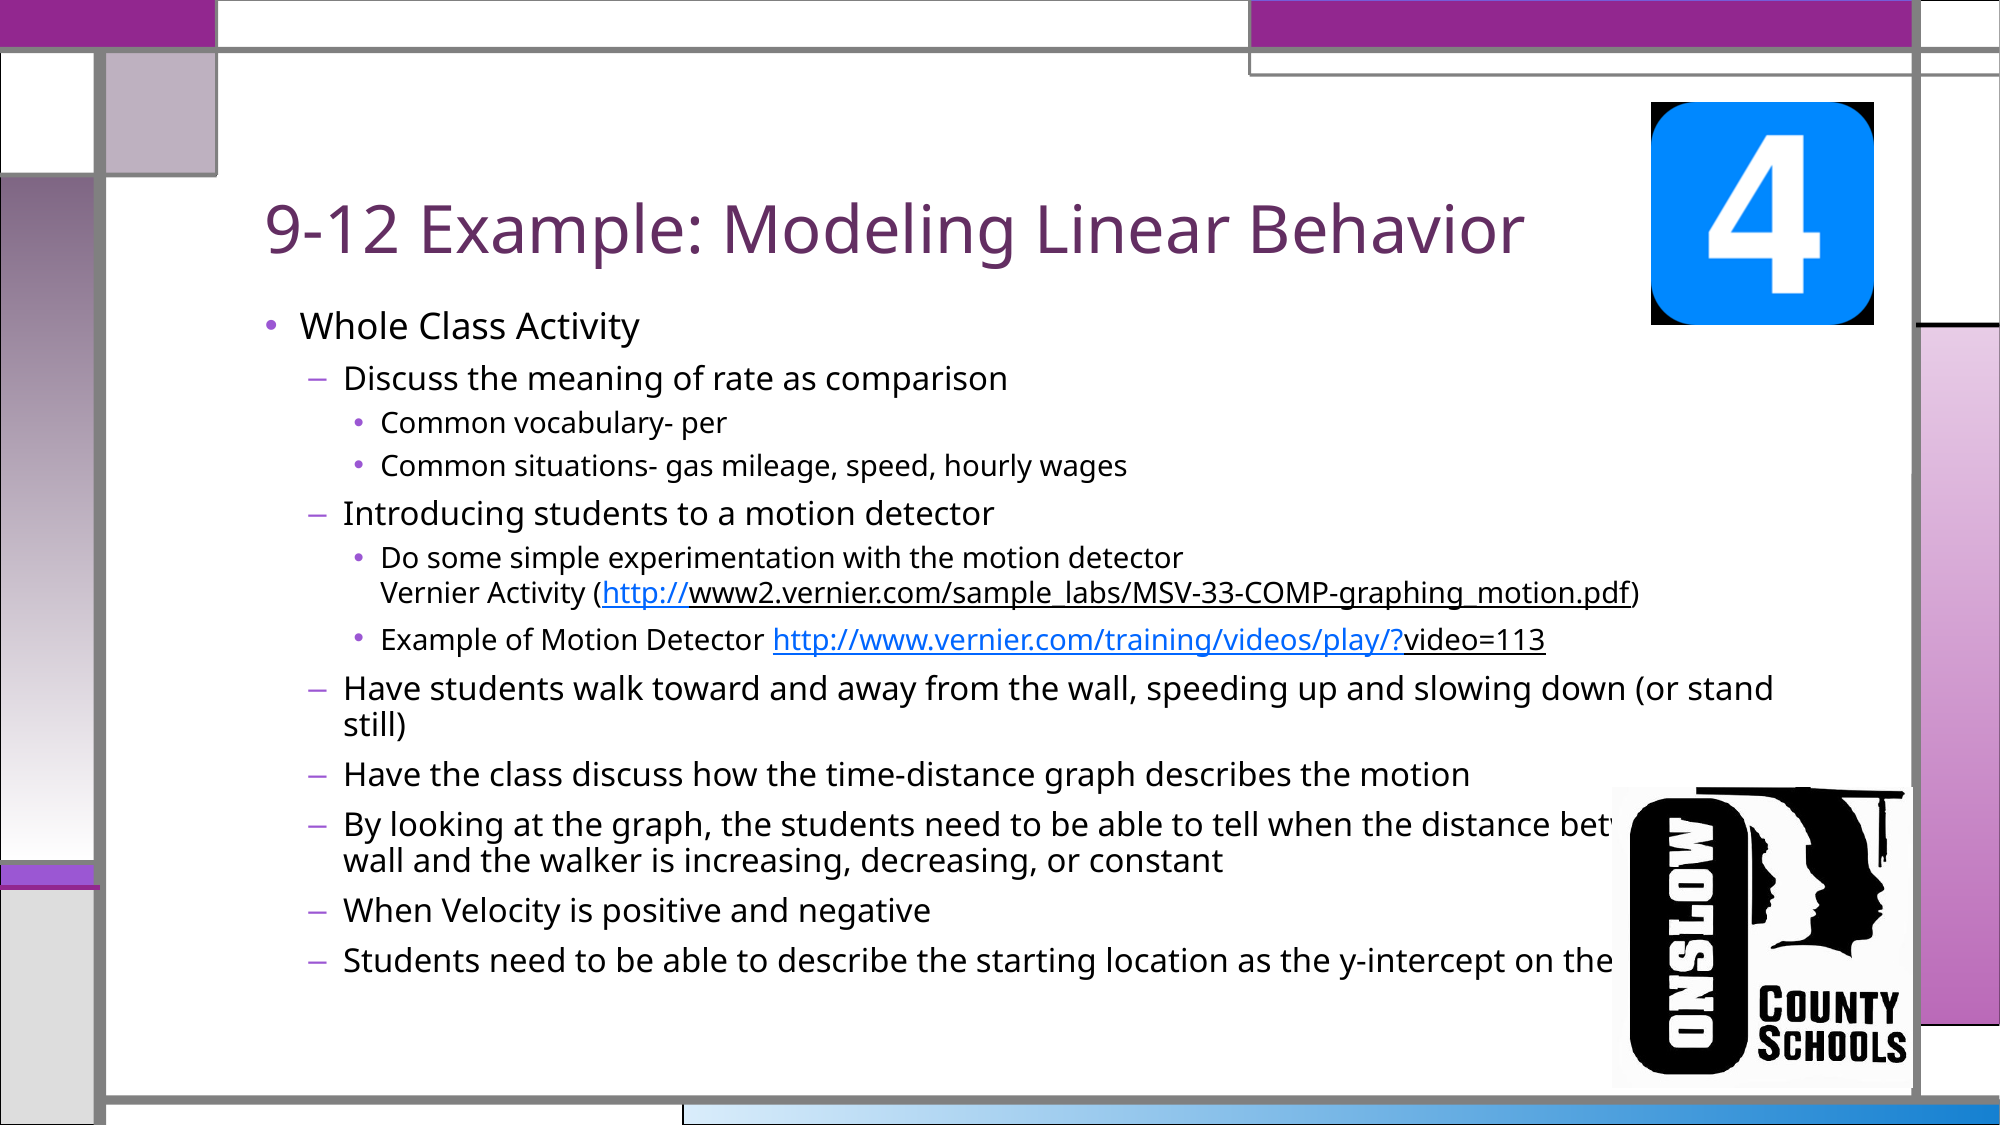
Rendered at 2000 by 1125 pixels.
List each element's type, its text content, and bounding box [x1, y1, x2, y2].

title 9-12 Example: Modeling Linear Behavior [249, 87, 1825, 275]
list Whole Class Activity Discuss the meaning of rate as comparison Common vocabulary- per Common situations- gas mileage, speed, hourly wages Introducing students to a motion detector Do some simple experimentation with the motion detector Vernier Activity (http://www2.vernier.com/sample_labs/MSV-33-COMP-graphing_motion.pdf) Example of Motion Detector http://www.vernier.com/training/videos/play/?video=113 Have students walk toward and away from the wall, speeding up and slowing down (or stand still) Have the class discuss how the time-distance graph describes the motion By looking at the graph, the students need to be able to tell when the distance between the wall and the walker is increasing, decreasing, or constant When Velocity is positive and negative Students need to be able to describe the starting location as the y-intercept on the graph [249, 299, 1825, 988]
picture [1612, 787, 1913, 1088]
picture [1651, 102, 1874, 325]
